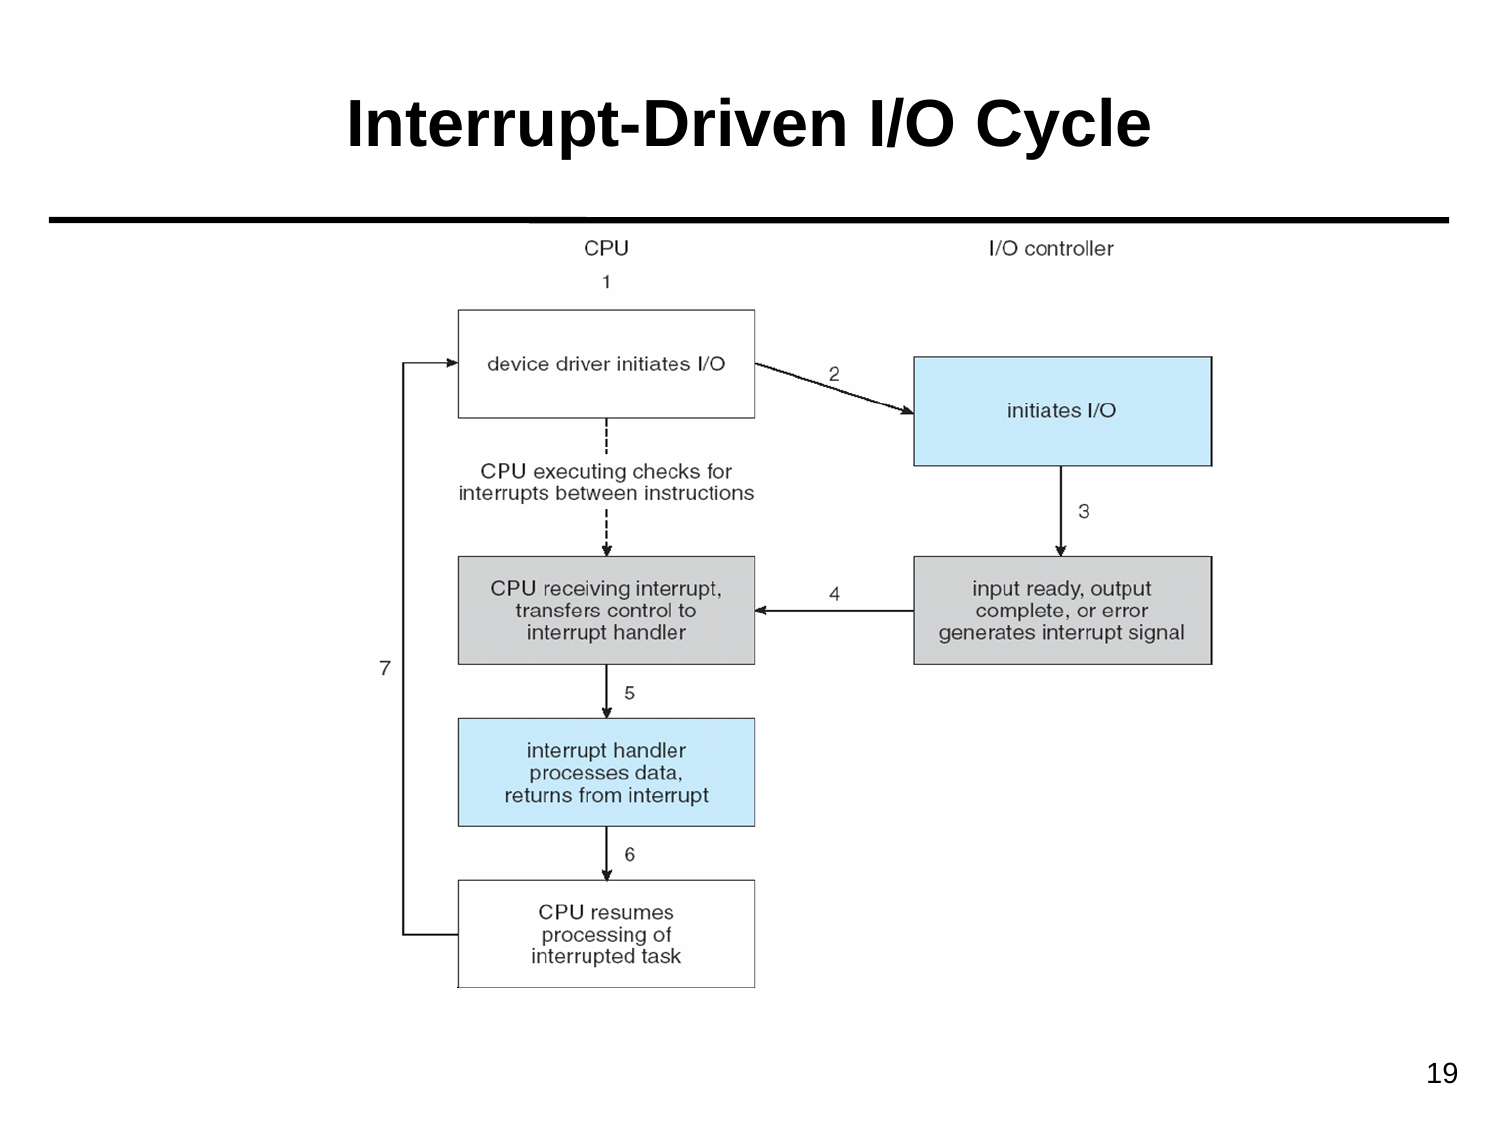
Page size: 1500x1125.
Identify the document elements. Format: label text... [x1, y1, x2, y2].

picture [379, 237, 1213, 988]
text_box Interrupt-Driven I/O Cycle [53, 26, 1447, 214]
text_box 19 [1316, 1046, 1474, 1098]
